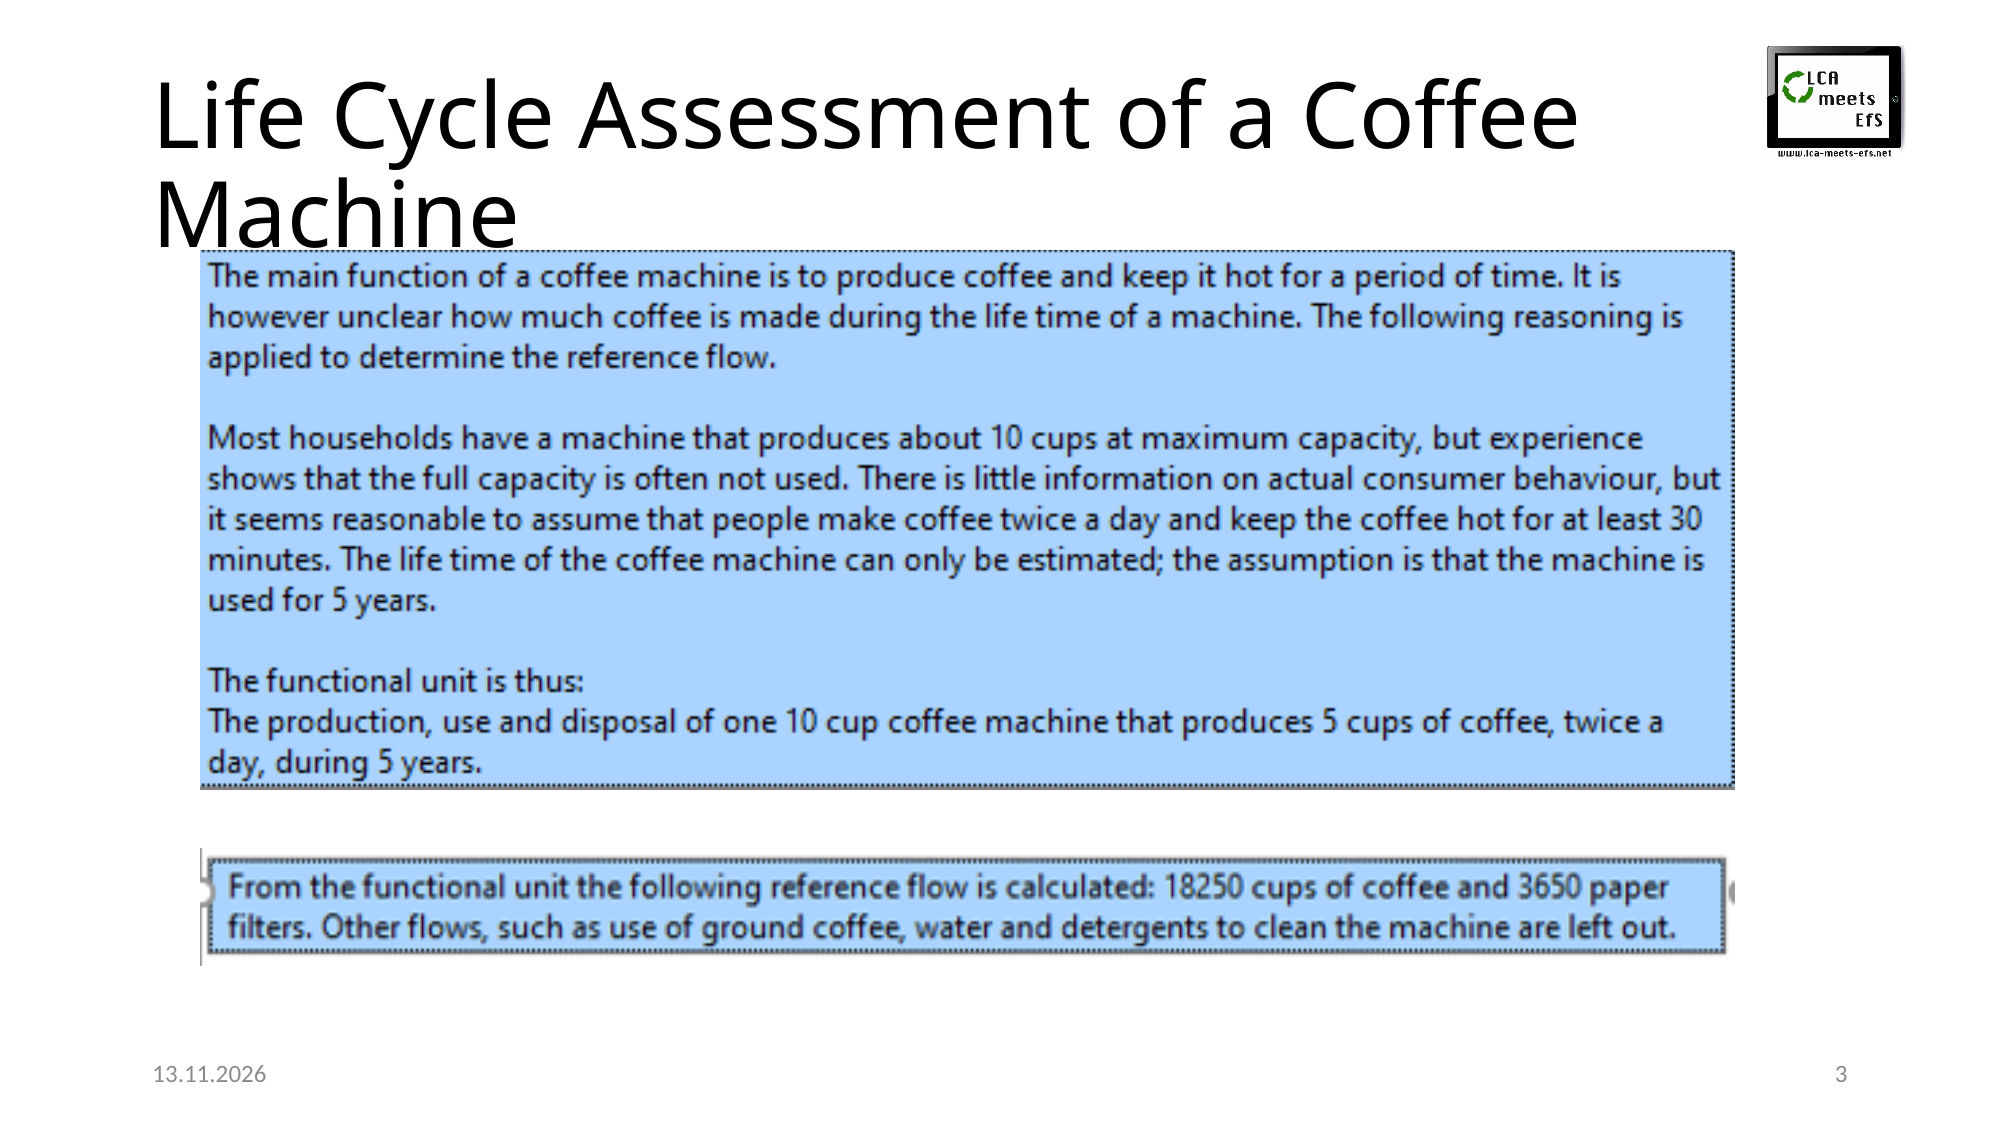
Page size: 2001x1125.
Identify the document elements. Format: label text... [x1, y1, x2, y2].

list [200, 250, 1735, 790]
picture [200, 848, 1735, 966]
picture [1764, 45, 1906, 157]
slide_number 3 [1412, 1042, 1863, 1103]
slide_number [137, 1042, 588, 1103]
title Life Cycle Assessment of a Coffee Machine [137, 59, 1863, 278]
